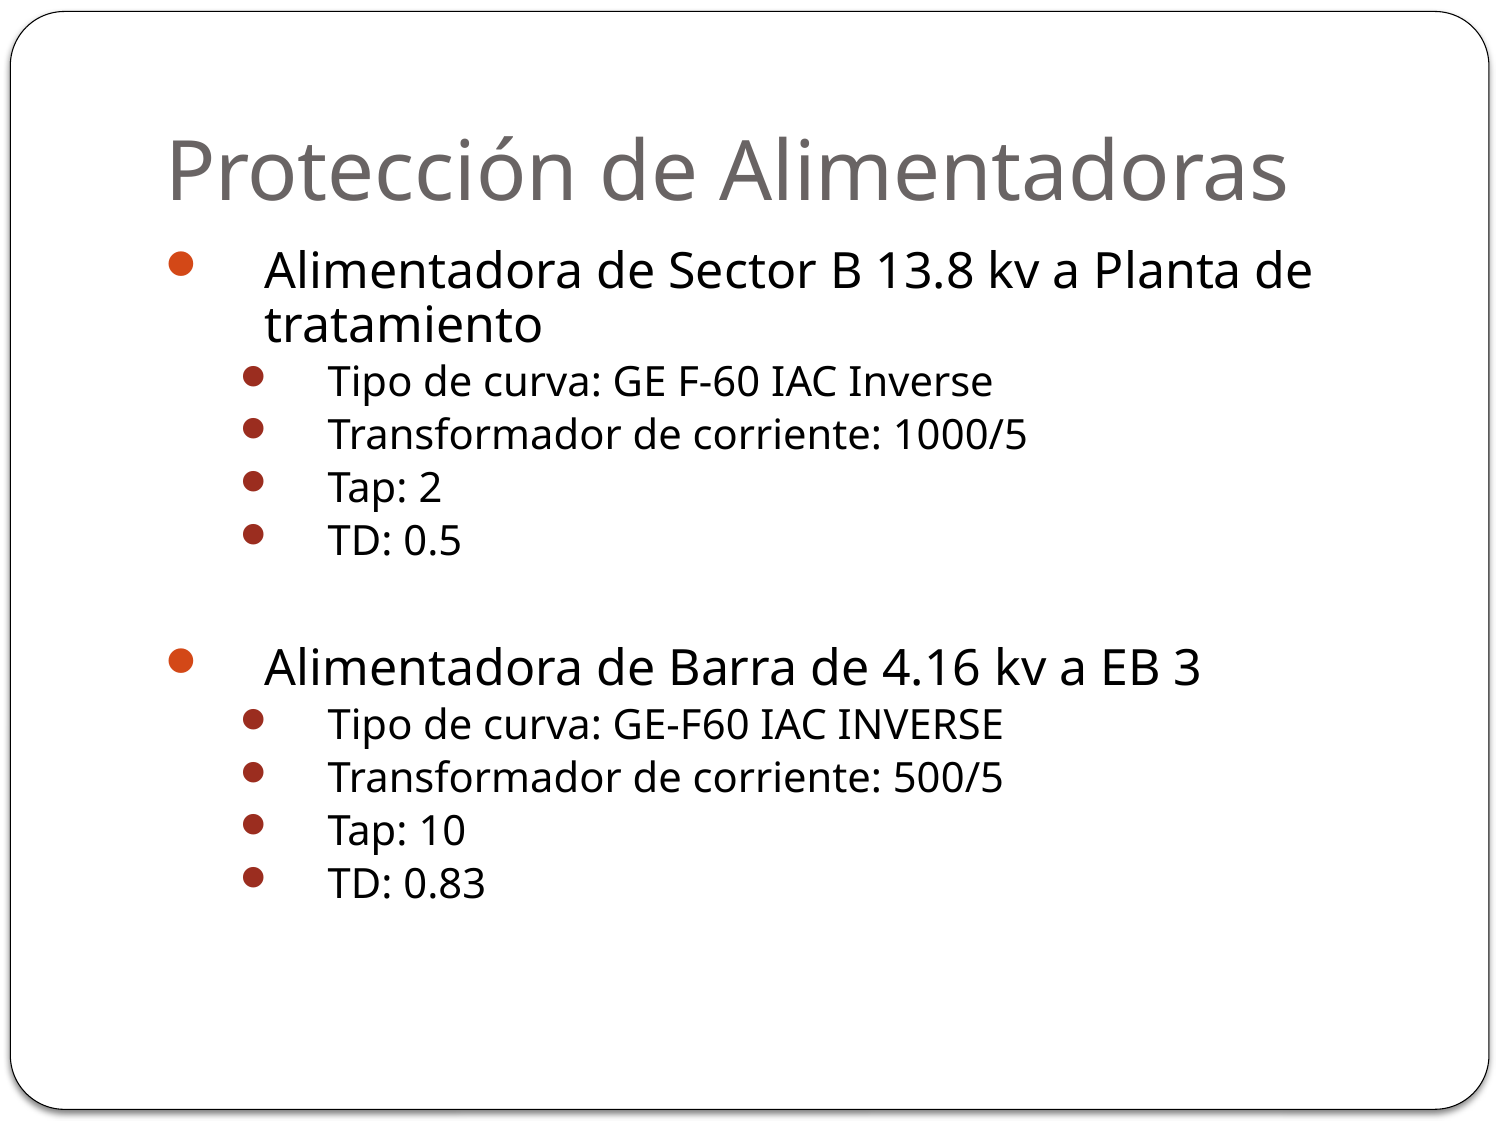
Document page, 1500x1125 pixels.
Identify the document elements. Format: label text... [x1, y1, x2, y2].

list Alimentadora de Sector B 13.8 kv a Planta de tratamiento Tipo de curva: GE F-60 IAC Inverse Transformador de corriente: 1000/5 Tap: 2 TD: 0.5 Alimentadora de Barra de 4.16 kv a EB 3 Tipo de curva: GE-F60 IAC INVERSE Transformador de corriente: 500/5 Tap: 10 TD: 0.83 [149, 237, 1426, 988]
title Protección de Alimentadoras [149, 44, 1426, 233]
